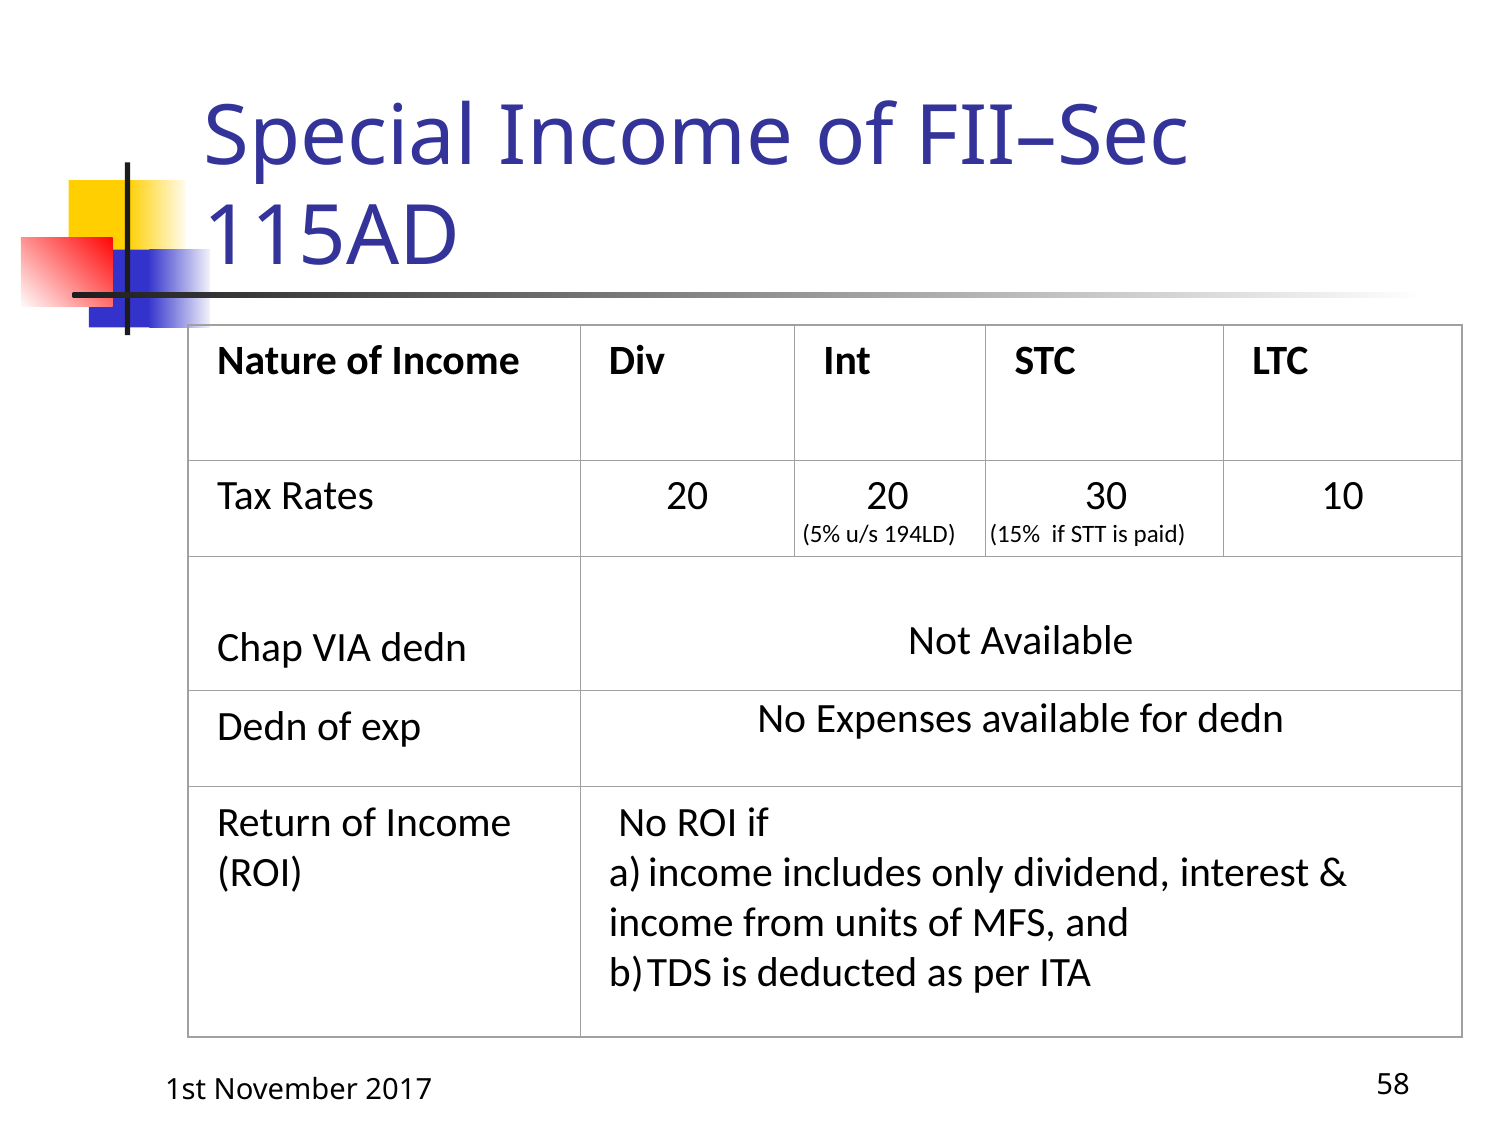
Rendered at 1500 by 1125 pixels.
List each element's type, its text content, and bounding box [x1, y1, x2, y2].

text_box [187, 324, 1463, 1038]
slide_number 58 [1112, 1047, 1426, 1113]
title Special Income of FII–Sec 115AD [188, 101, 1468, 289]
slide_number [149, 1037, 463, 1113]
